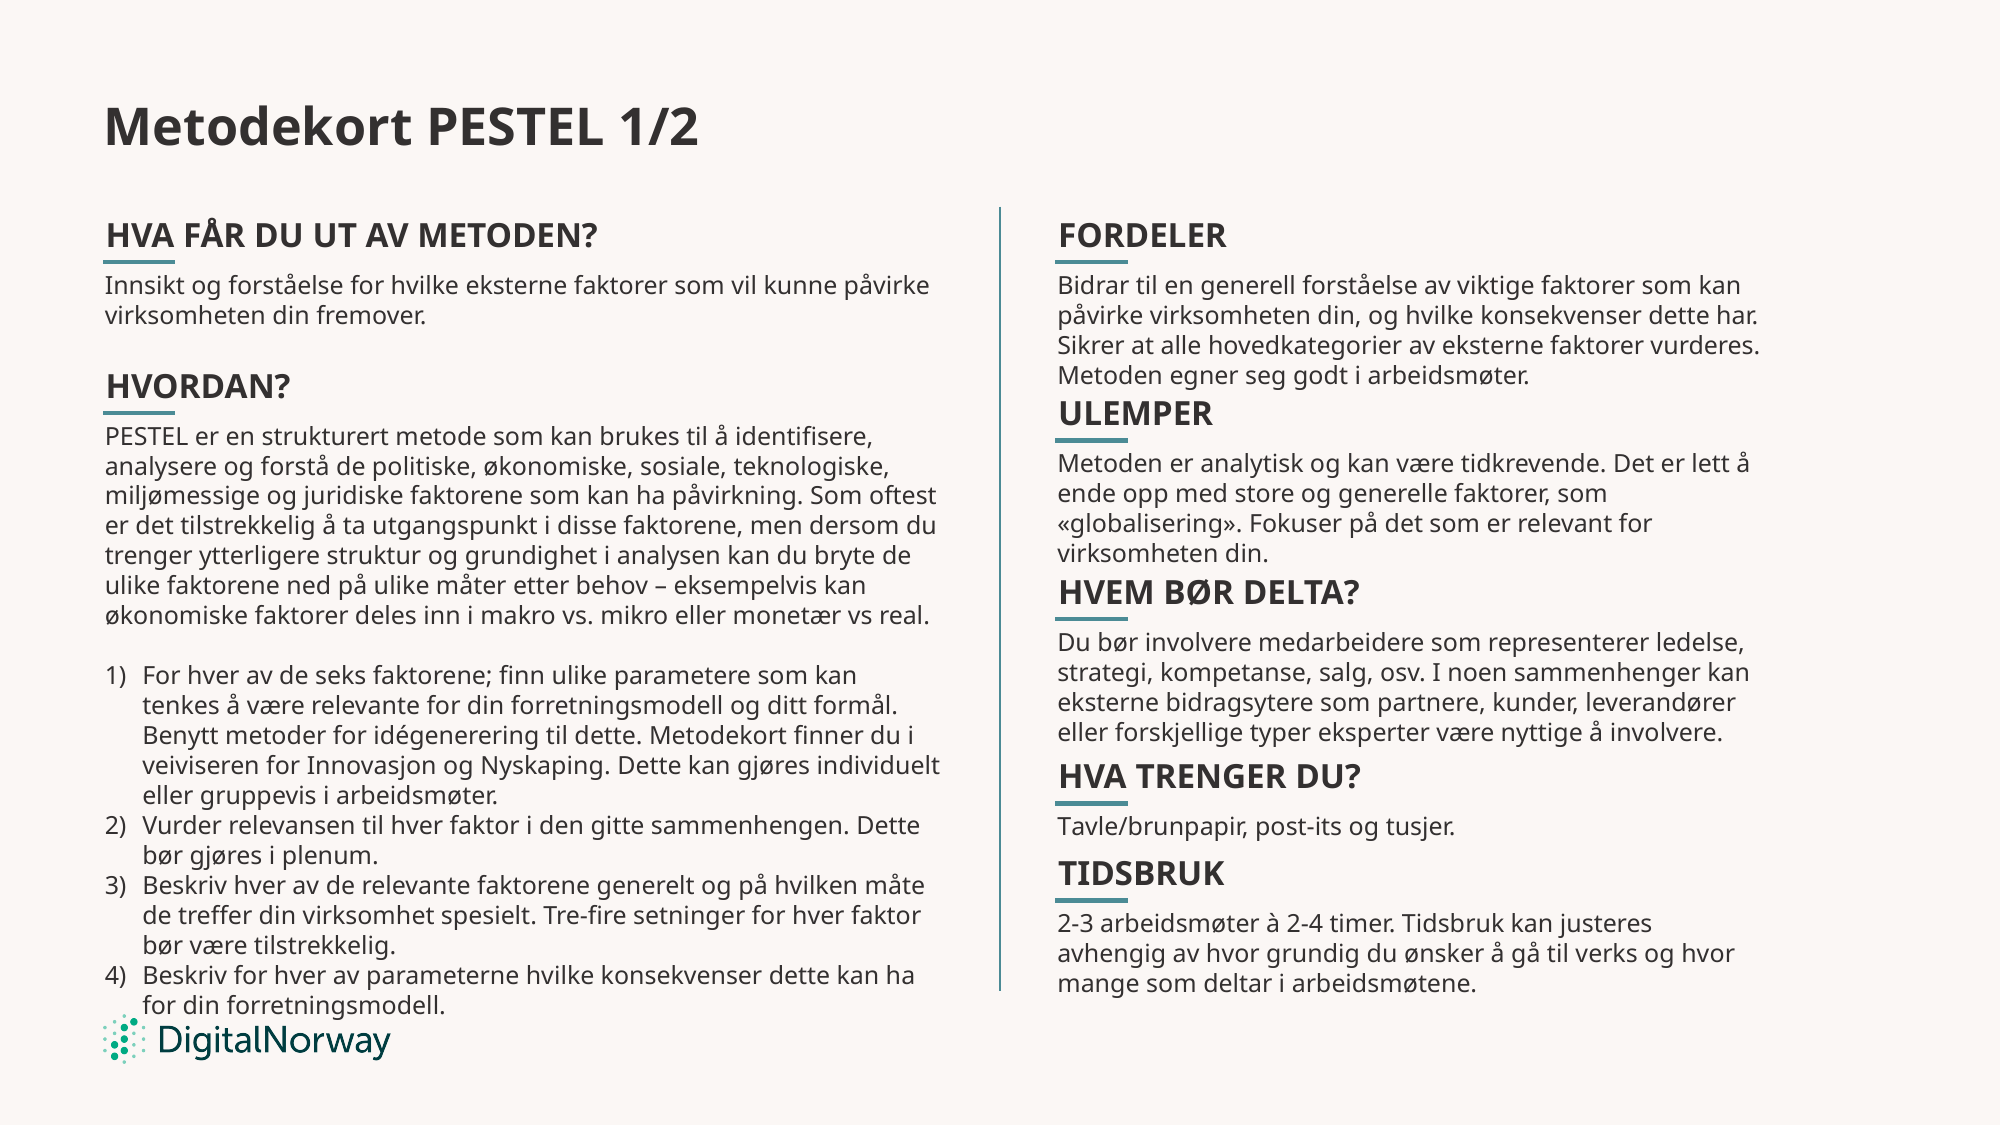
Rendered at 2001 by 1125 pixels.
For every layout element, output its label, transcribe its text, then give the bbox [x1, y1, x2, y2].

text_box Fordeler [1043, 206, 1780, 262]
text_box Tavle/brunpapir, post-its og tusjer. [1042, 803, 1779, 849]
text_box Hvem bør delta? [1043, 563, 1780, 619]
text_box Innsikt og forståelse for hvilke eksterne faktorer som vil kunne påvirke virksomheten din fremover. [90, 262, 957, 337]
title Metodekort PESTEL 1/2 [103, 93, 1896, 157]
text_box Bidrar til en generell forståelse av viktige faktorer som kan påvirke virksomheten din, og hvilke konsekvenser dette har. Sikrer at alle hovedkategorier av eksterne faktorer vurderes. Metoden egner seg godt i arbeidsmøter. [1042, 262, 1779, 397]
text_box Hvordan? [90, 357, 827, 412]
text_box Metoden er analytisk og kan være tidkrevende. Det er lett å ende opp med store og generelle faktorer, som «globalisering». Fokuser på det som er relevant for virksomheten din. [1042, 440, 1779, 576]
picture [103, 1027, 391, 1064]
text_box Hva får du ut av metoden? [90, 206, 827, 262]
text_box Tidsbruk [1043, 844, 1780, 900]
text_box Ulemper [1043, 385, 1780, 440]
text_box 2-3 arbeidsmøter à 2-4 timer. Tidsbruk kan justeres avhengig av hvor grundig du ønsker å gå til verks og hvor mange som deltar i arbeidsmøtene. [1042, 900, 1779, 1006]
text_box Hva trenger du? [1043, 747, 1780, 803]
text_box PESTEL er en strukturert metode som kan brukes til å identifisere, analysere og forstå de politiske, økonomiske, sosiale, teknologiske, miljømessige og juridiske faktorene som kan ha påvirkning. Som oftest er det tilstrekkelig å ta utgangspunkt i disse faktorene, men dersom du trenger ytterligere struktur og grundighet i analysen kan du bryte de ulike faktorene ned på ulike måter etter behov – eksempelvis kan økonomiske faktorer deles inn i makro vs. mikro eller monetær vs real. For hver av de seks faktorene; finn ulike parametere som kan tenkes å være relevante for din forretningsmodell og ditt formål. Benytt metoder for idégenerering til dette. Metodekort finner du i veiviseren for Innovasjon og Nyskaping. Dette kan gjøres individuelt eller gruppevis i arbeidsmøter. Vurder relevansen til hver faktor i den gitte sammenhengen. Dette bør gjøres i plenum. Beskriv hver av de relevante faktorene generelt og på hvilken måte de treffer din virksomhet spesielt. Tre-fire setninger for hver faktor bør være tilstrekkelig. Beskriv for hver av parameterne hvilke konsekvenser dette kan ha for din forretningsmodell. [90, 412, 957, 1027]
text_box Du bør involvere medarbeidere som representerer ledelse, strategi, kompetanse, salg, osv. I noen sammenhenger kan eksterne bidragsytere som partnere, kunder, leverandører eller forskjellige typer eksperter være nyttige å involvere. [1042, 619, 1779, 754]
